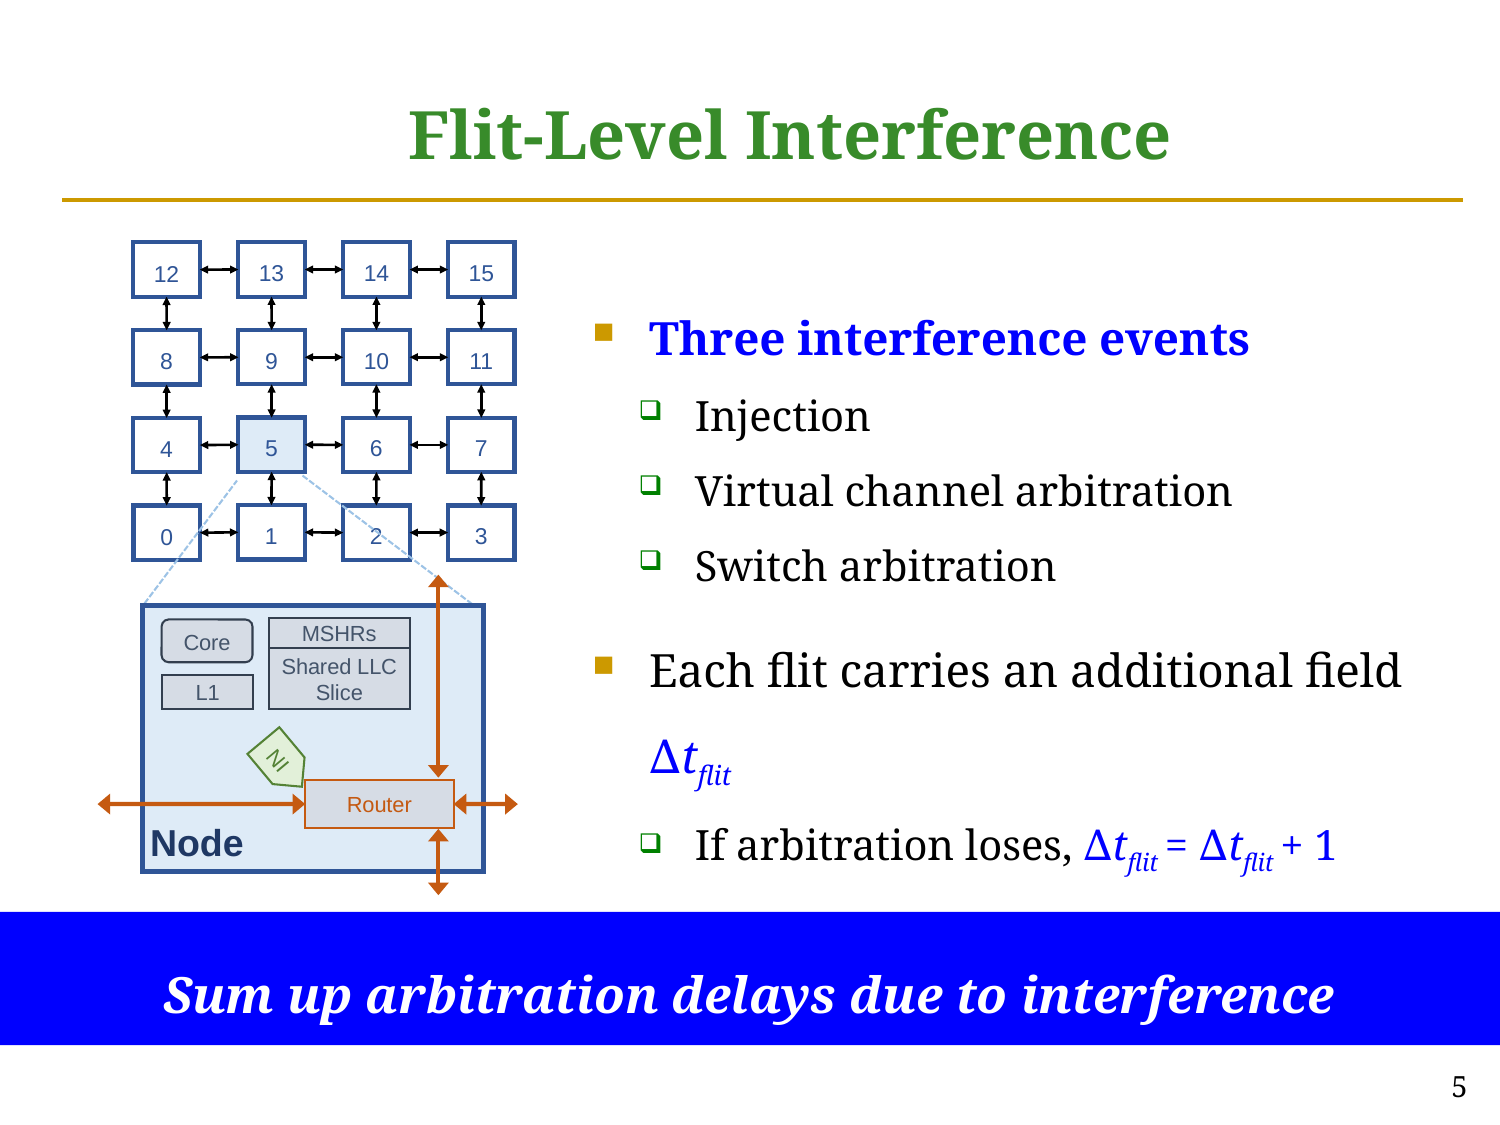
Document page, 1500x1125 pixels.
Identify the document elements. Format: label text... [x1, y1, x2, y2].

list Three interference events Injection Virtual channel arbitration Switch arbitration Each flit carries an additional field ∆tflit If arbitration loses, ∆tflit = ∆tflit + 1 [1008, 274, 1473, 880]
title Flit-Level Interference [153, 58, 1429, 189]
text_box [97, 222, 1003, 896]
text_box Sum up arbitration delays due to interference [0, 911, 1500, 1046]
slide_number 5 [1421, 1047, 1497, 1123]
